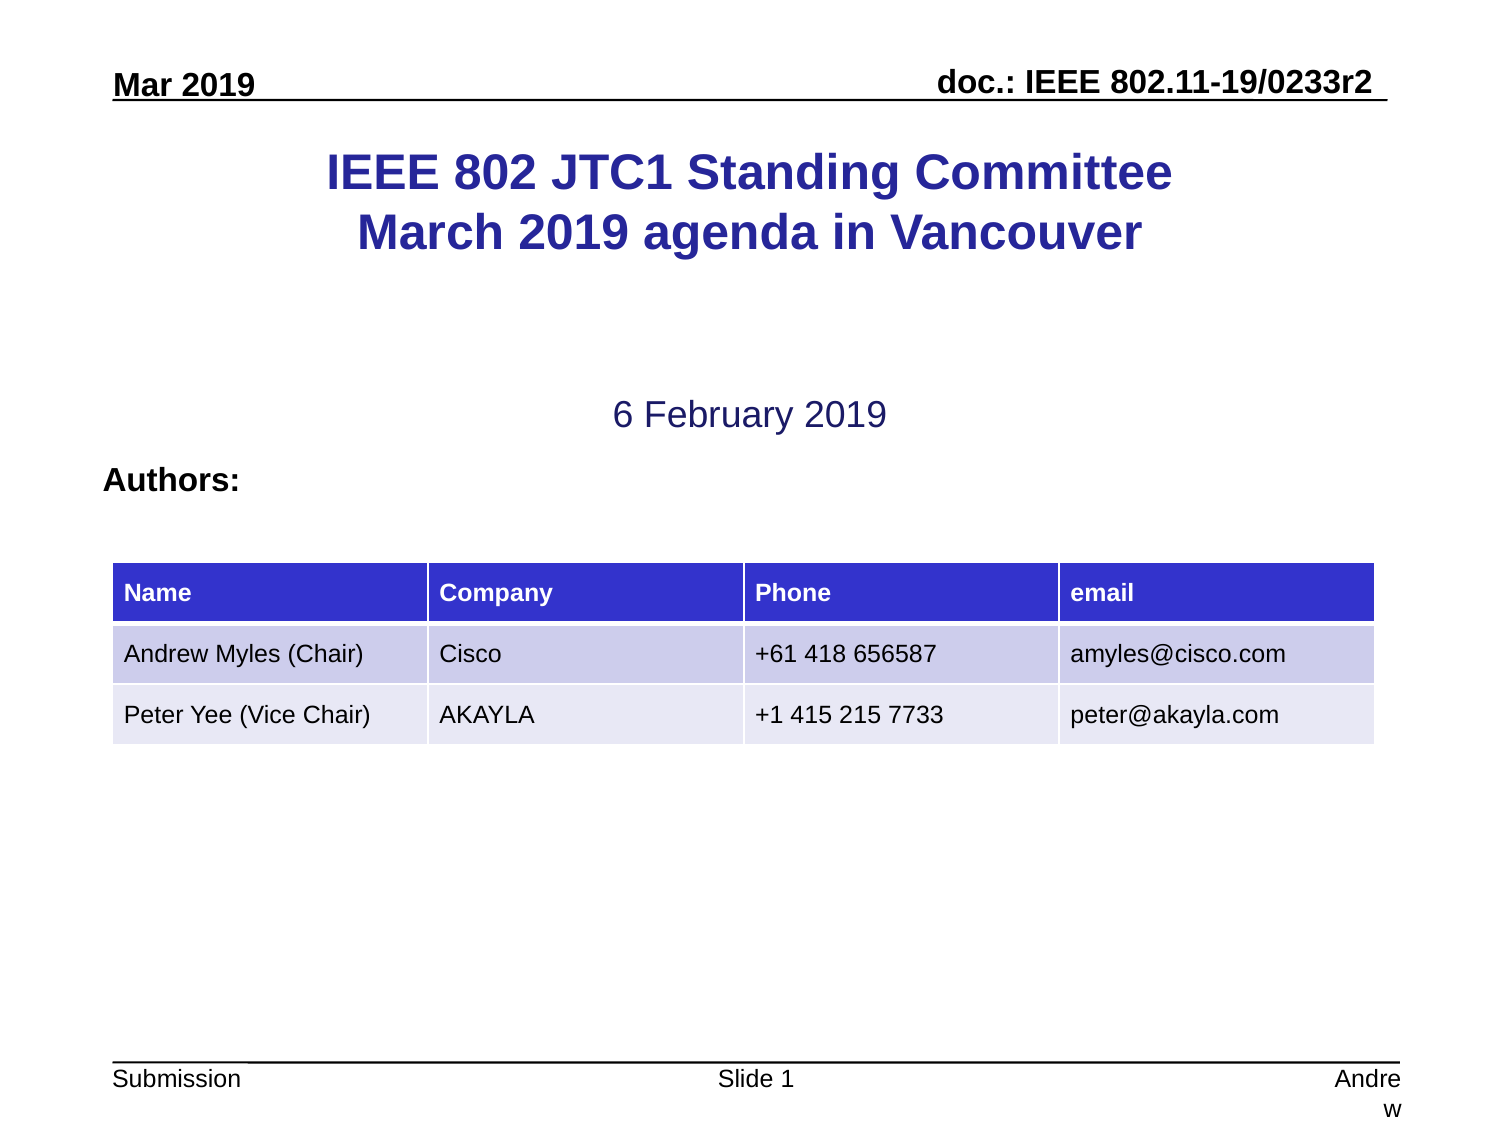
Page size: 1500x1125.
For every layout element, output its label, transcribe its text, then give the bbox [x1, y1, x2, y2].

slide_number Slide 1 [709, 1061, 803, 1093]
table_cell Andrew Myles (Chair) [113, 626, 427, 683]
table_cell Cisco [429, 626, 743, 683]
table_cell +1 415 215 7733 [745, 685, 1058, 744]
text_box Authors: [87, 450, 325, 513]
table_header Name [113, 563, 427, 621]
footer Andrew Myles, Cisco [1320, 1061, 1402, 1093]
table_cell peter@akayla.com [1060, 685, 1374, 744]
table_header email [1060, 563, 1374, 621]
table_cell AKAYLA [429, 685, 743, 744]
table_header Phone [745, 563, 1058, 621]
table_cell +61 418 656587 [745, 626, 1058, 683]
title IEEE 802 JTC1 Standing Committee March 2019 agenda in Vancouver [112, 112, 1388, 288]
table_cell amyles@cisco.com [1060, 626, 1374, 683]
table_header Company [429, 563, 743, 621]
table_cell Peter Yee (Vice Chair) [113, 685, 427, 744]
list 6 February 2019 [112, 382, 1388, 445]
